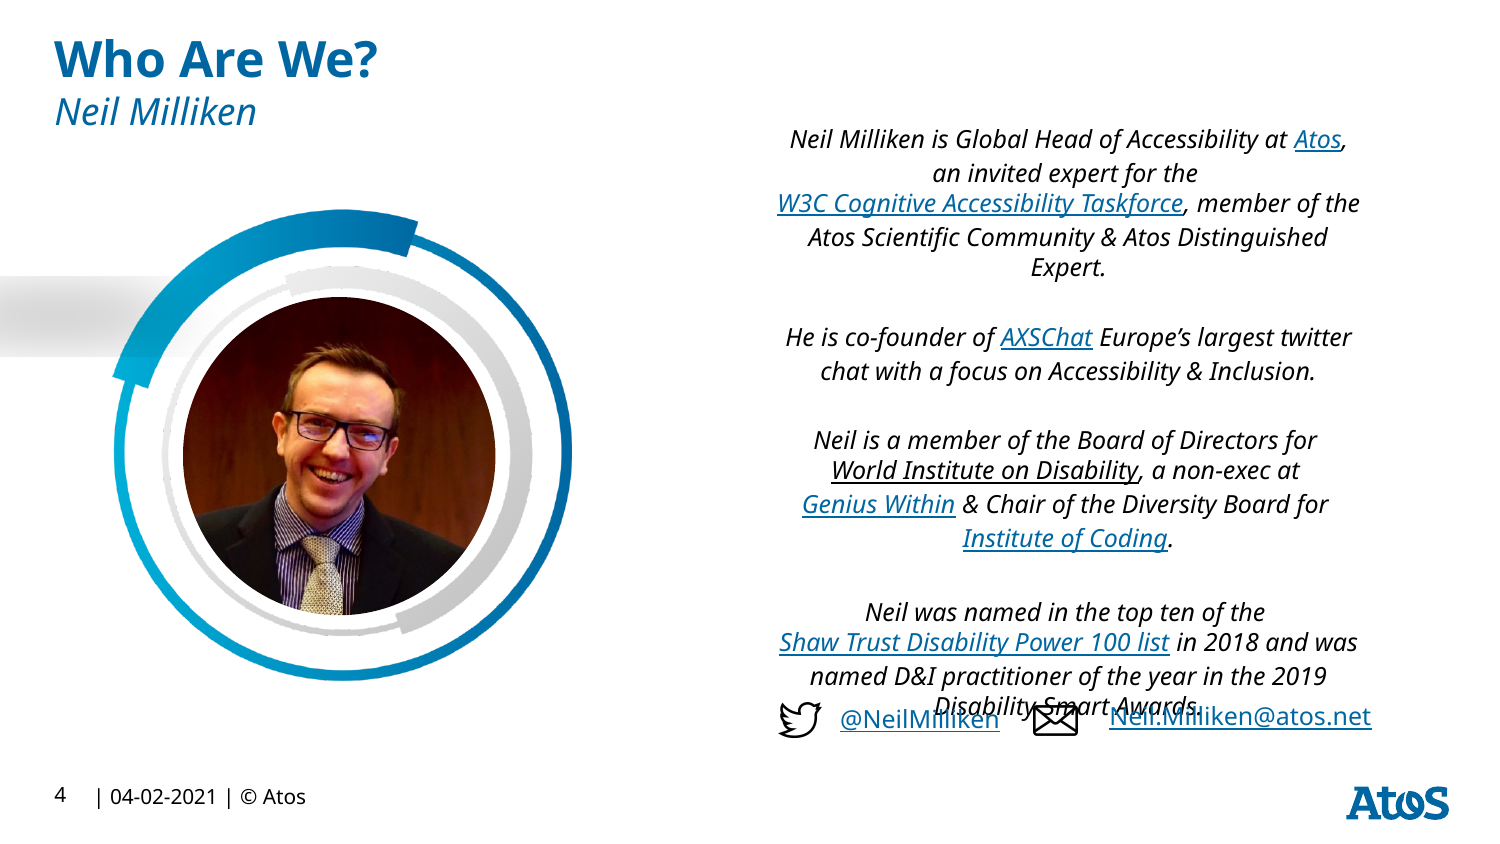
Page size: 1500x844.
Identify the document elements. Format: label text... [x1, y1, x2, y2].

picture [125, 209, 572, 681]
list Neil Milliken is Global Head of Accessibility at Atos, an invited expert for the W3C Cognitive Accessibility Taskforce, member of the Atos Scientific Community & Atos Distinguished Expert. He is co-founder of AXSChat Europe’s largest twitter chat with a focus on Accessibility & Inclusion. Neil is a member of the Board of Directors for World Institute on Disability, a non-exec at Genius Within & Chair of the Diversity Board for Institute of Coding. Neil was named in the top ten of the Shaw Trust Disability Power 100 list in 2018 and was named D&I practitioner of the year in the 2019 Disability Smart Awards. [761, 209, 1376, 682]
text_box @NeilMilliken [825, 696, 1016, 745]
picture [1033, 698, 1078, 743]
text_box Neil.Milliken@atos.net [1094, 693, 1387, 743]
picture [112, 209, 331, 374]
slide_number 4 [39, 778, 113, 814]
picture [112, 377, 321, 681]
title Who Are We? Neil Milliken [39, 20, 1471, 139]
picture [778, 698, 823, 743]
